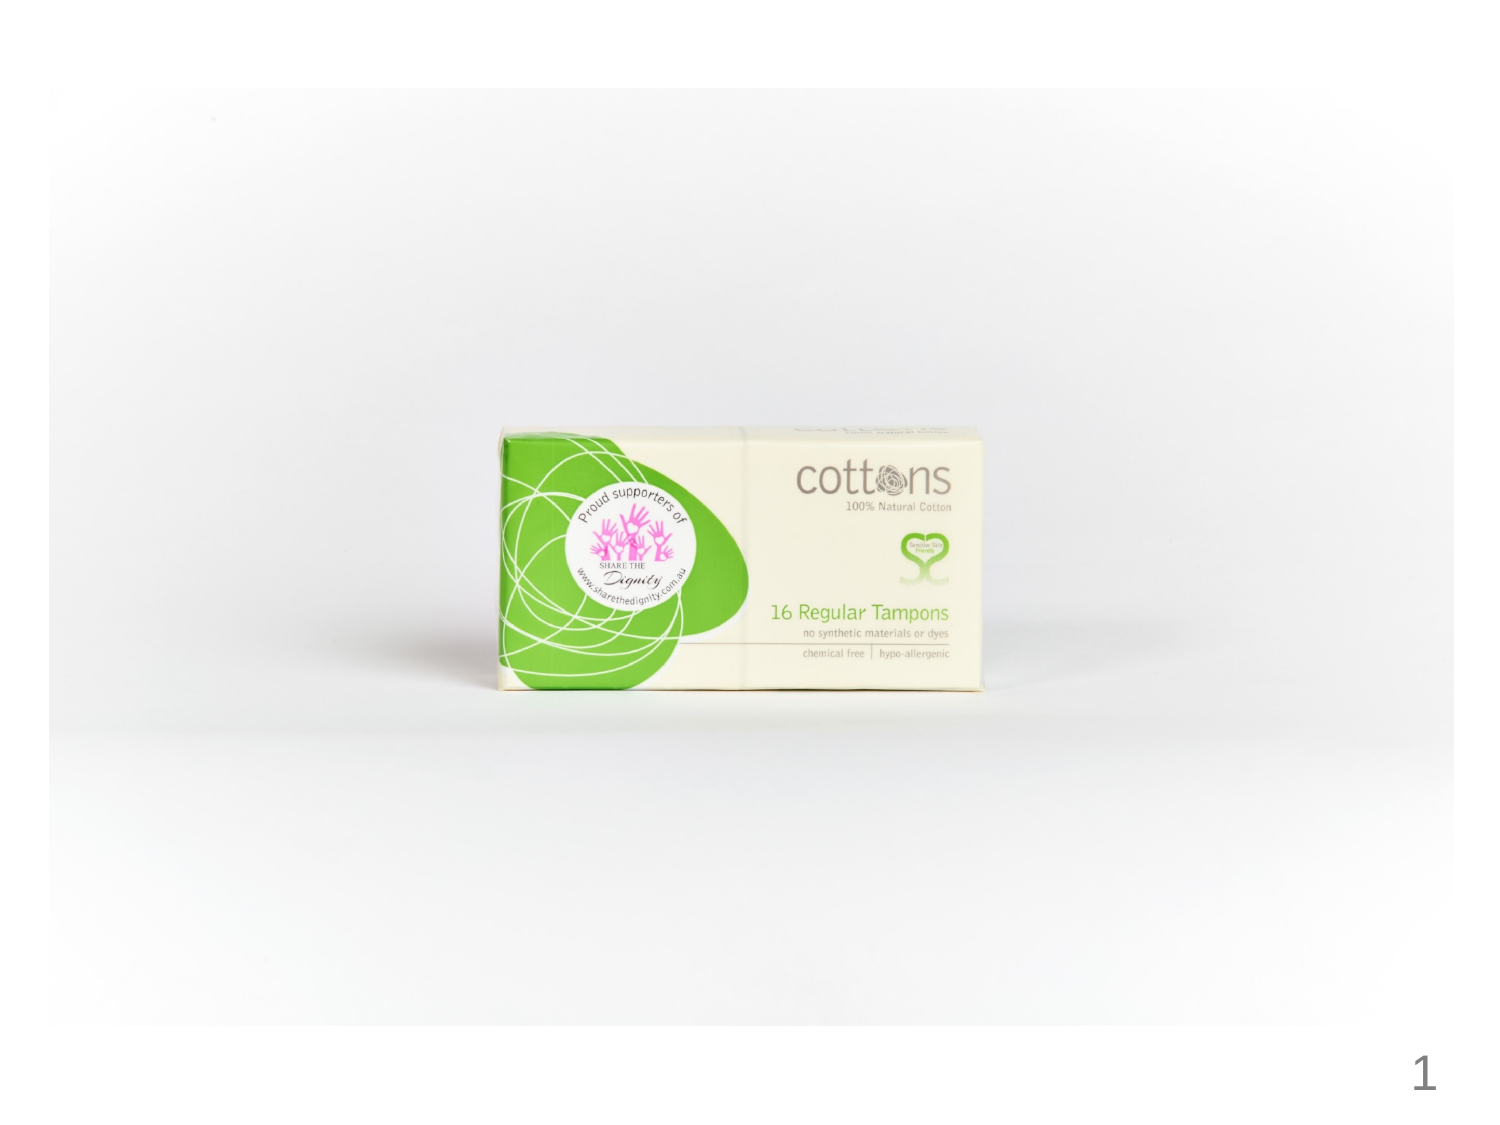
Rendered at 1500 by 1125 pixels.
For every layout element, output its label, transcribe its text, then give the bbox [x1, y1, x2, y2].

slide_number 1 [1115, 1040, 1454, 1101]
picture [48, 88, 1454, 1026]
